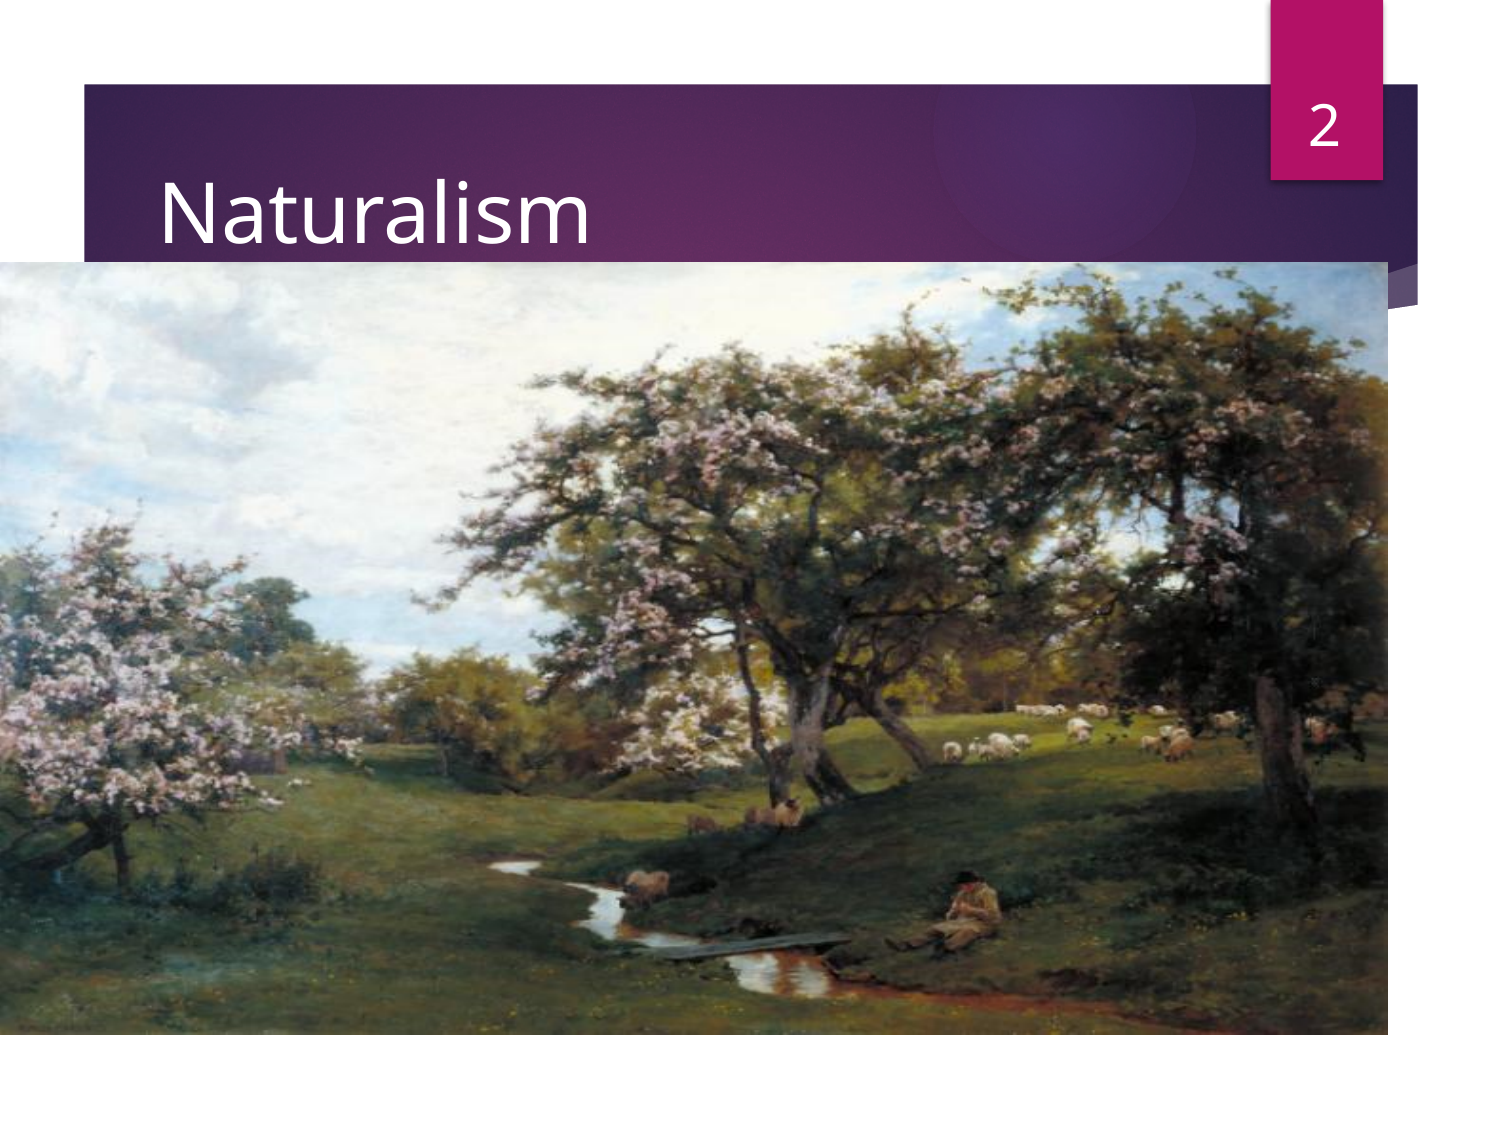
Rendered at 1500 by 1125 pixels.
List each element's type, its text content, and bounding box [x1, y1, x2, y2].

slide_number 2 [1259, 48, 1390, 175]
title Naturalism [142, 152, 1183, 260]
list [0, 262, 1388, 1036]
